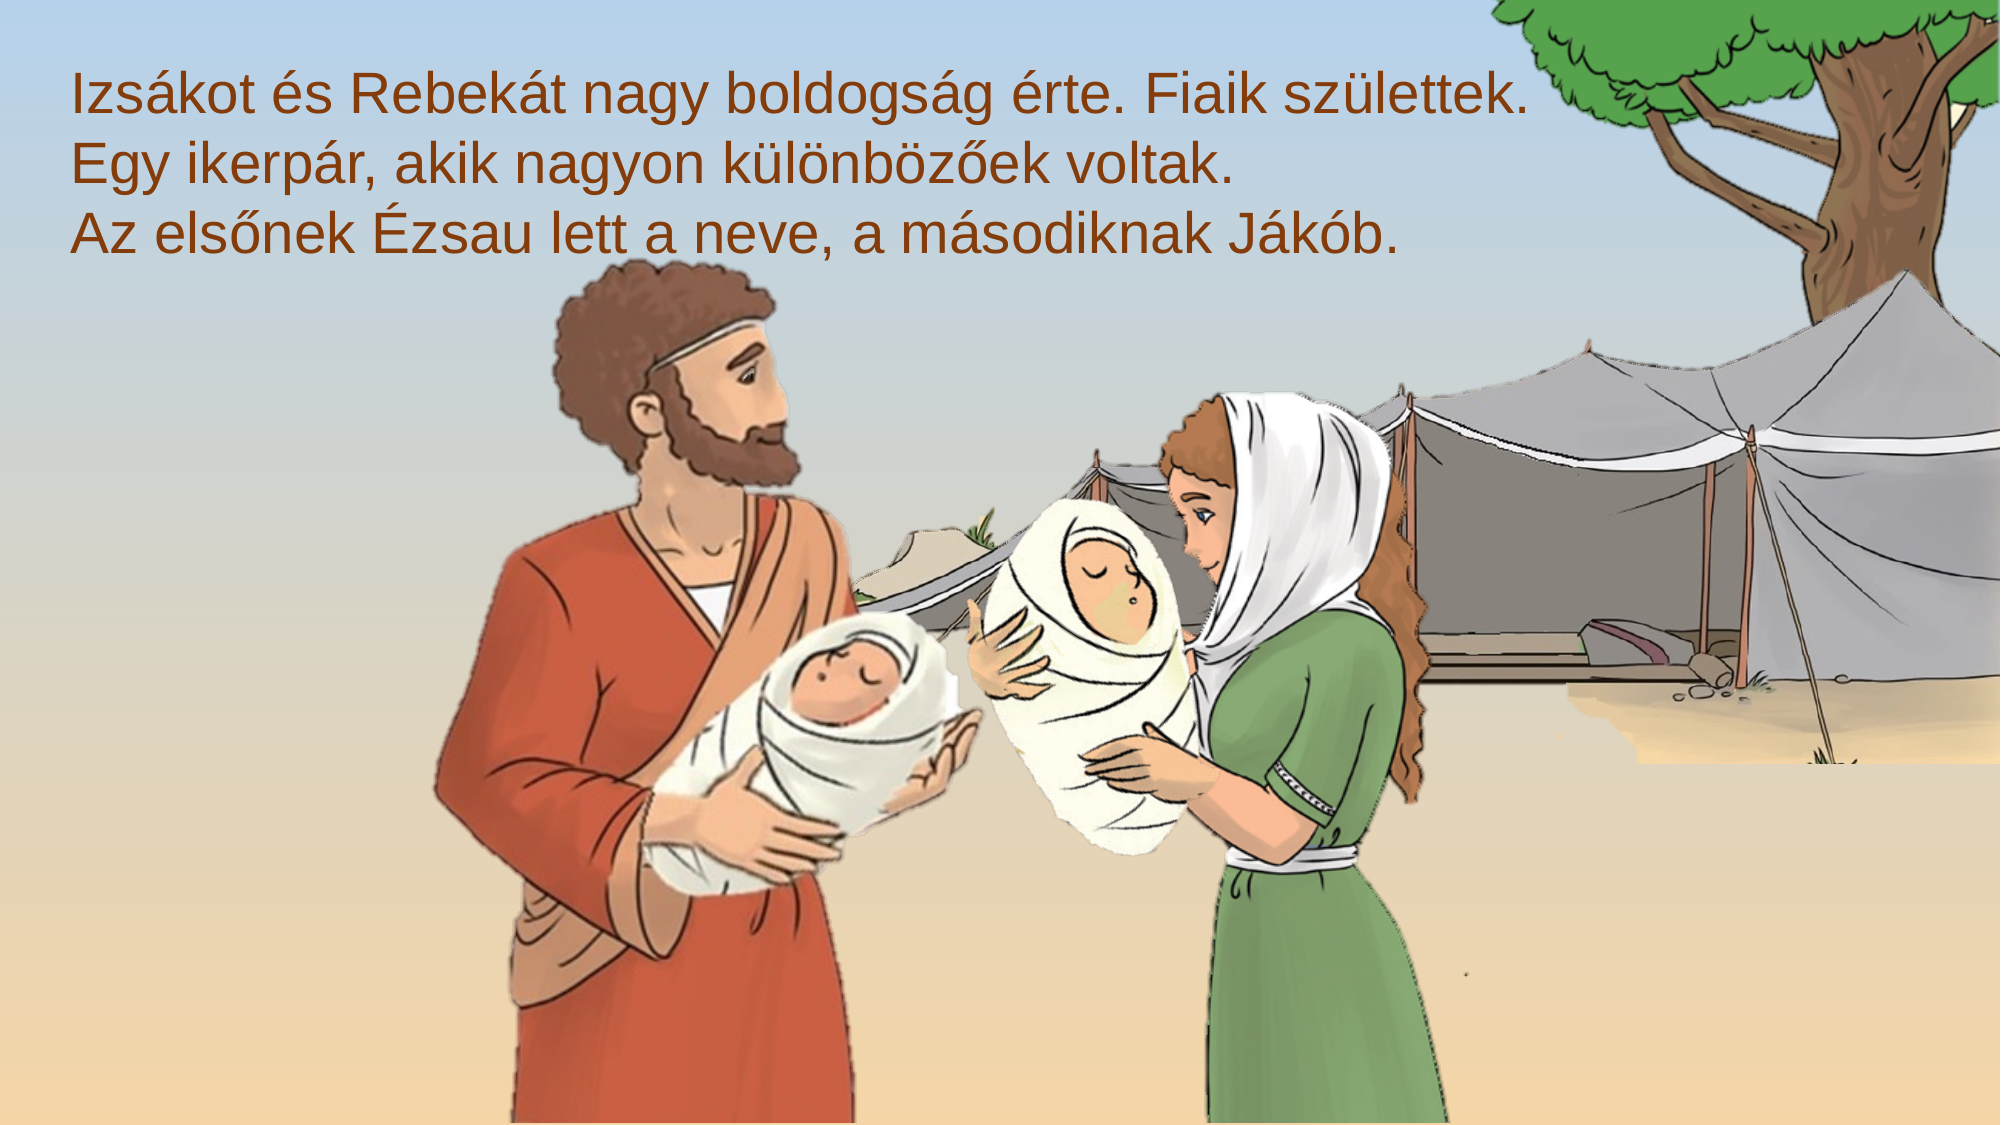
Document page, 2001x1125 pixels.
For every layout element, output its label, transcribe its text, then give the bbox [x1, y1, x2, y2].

text_box Izsákot és Rebekát nagy boldogság érte. Fiaik születtek. Egy ikerpár, akik nagyon különbözőek voltak. Az elsőnek Ézsau lett a neve, a másodiknak Jákób. [55, 47, 1484, 273]
picture [389, 0, 2000, 1123]
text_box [998, 349, 1477, 1123]
